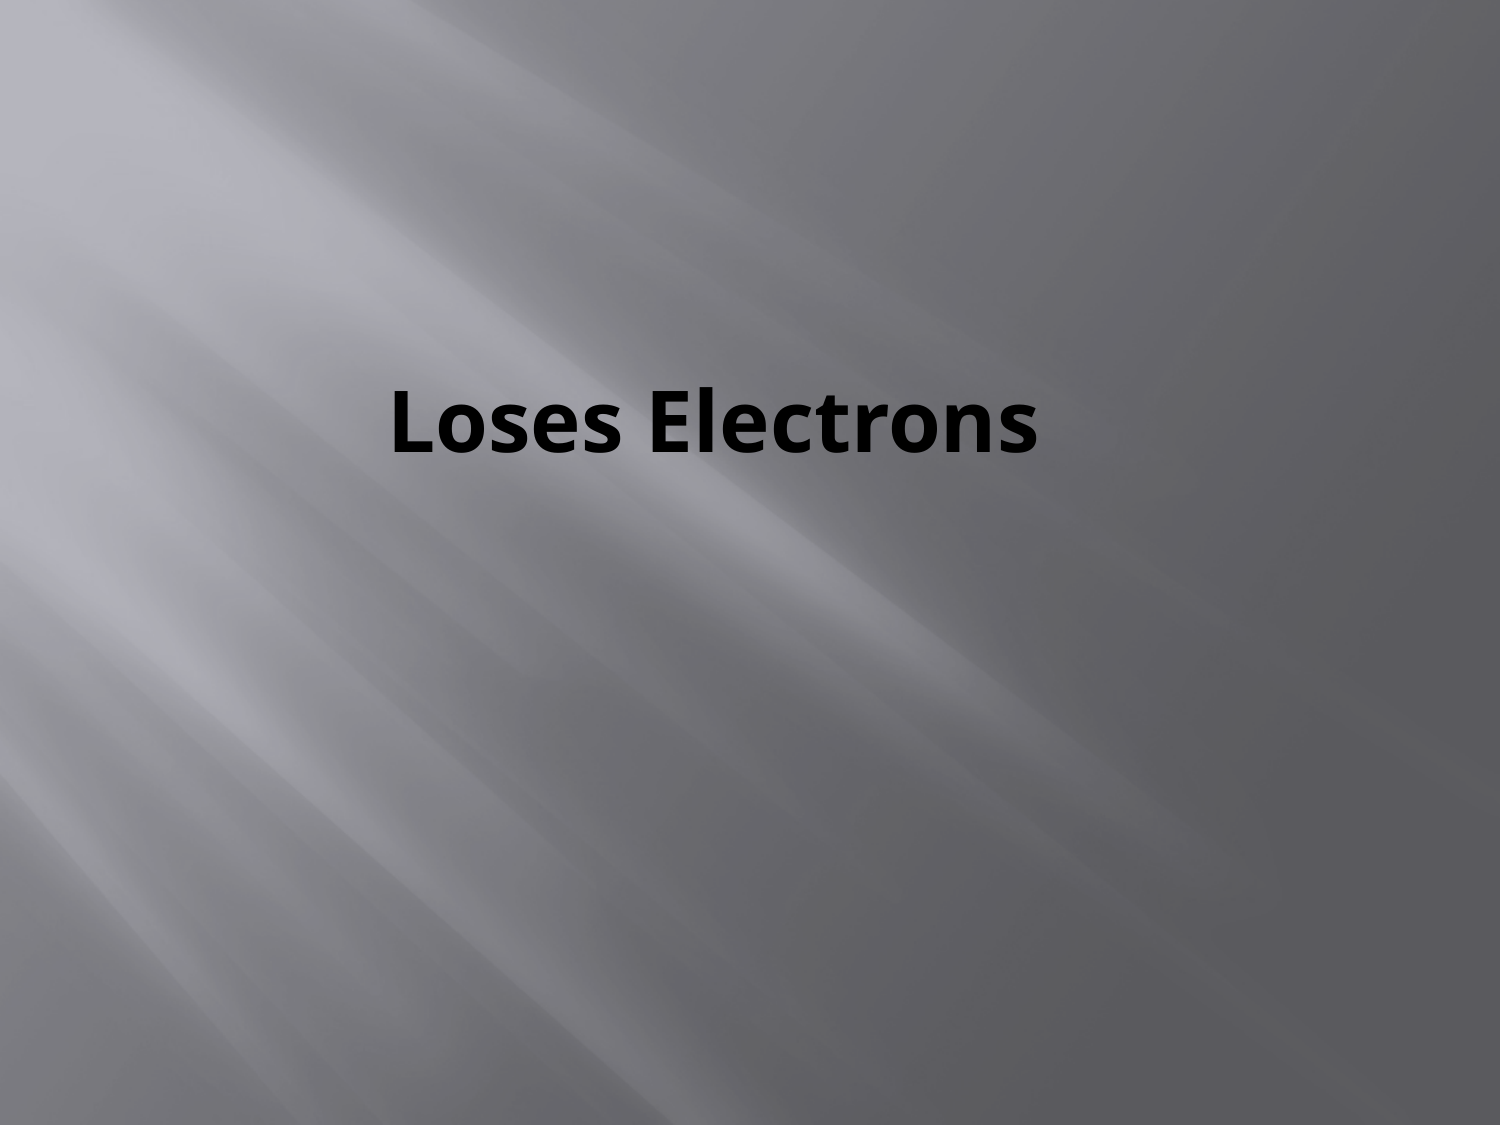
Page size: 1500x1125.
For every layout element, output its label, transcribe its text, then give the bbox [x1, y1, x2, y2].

title Loses Electrons [50, 324, 1400, 513]
